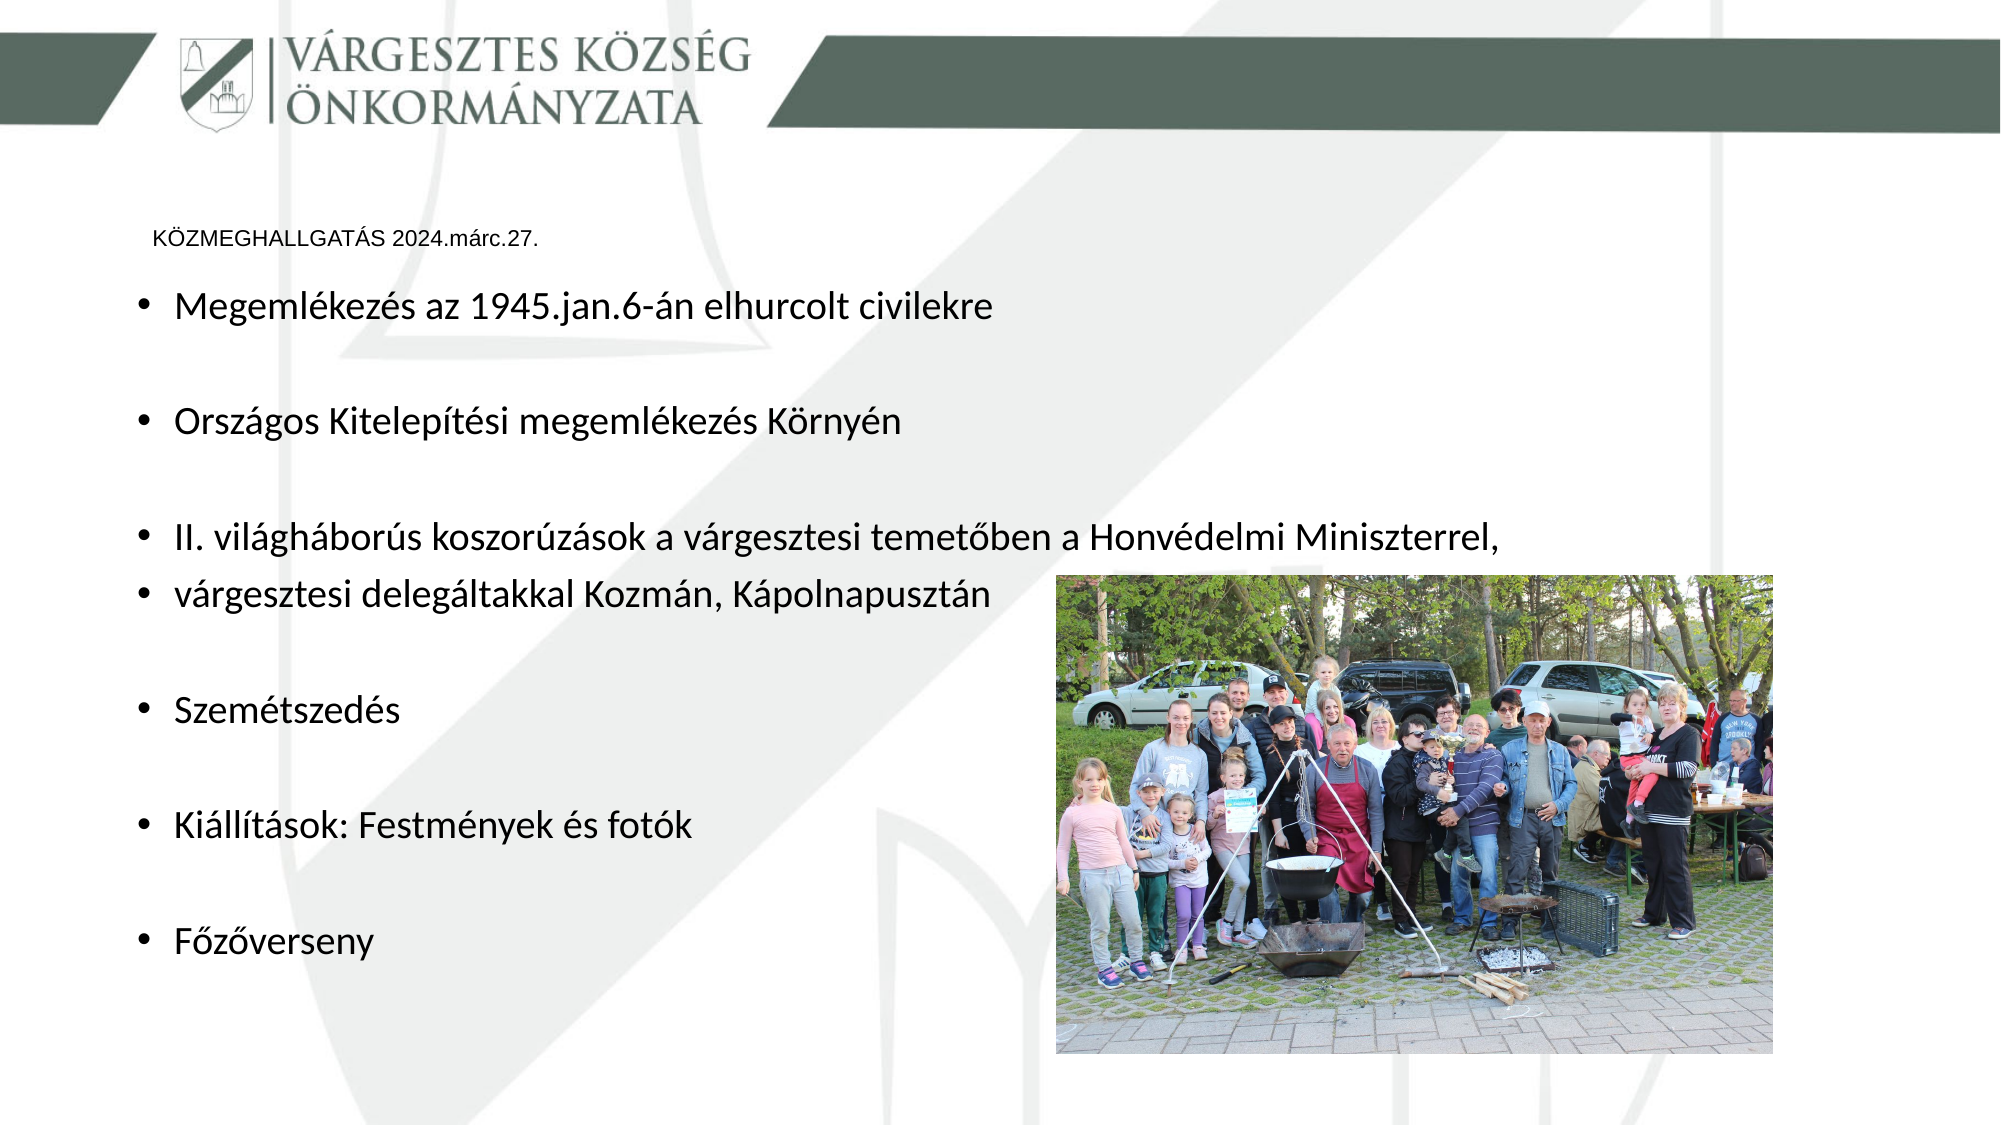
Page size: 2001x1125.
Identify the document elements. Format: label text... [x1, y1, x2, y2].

list Megemlékezés az 1945.jan.6-án elhurcolt civilekre Országos Kitelepítési megemlékezés Környén II. világháborús koszorúzások a várgesztesi temetőben a Honvédelmi Miniszterrel, várgesztesi delegáltakkal Kozmán, Kápolnapusztán Szemétszedés Kiállítások: Festmények és fotók Főzőverseny [122, 277, 1637, 972]
title KÖZMEGHALLGATÁS 2024.márc.27. [137, 219, 1863, 278]
picture [0, 0, 2001, 1125]
